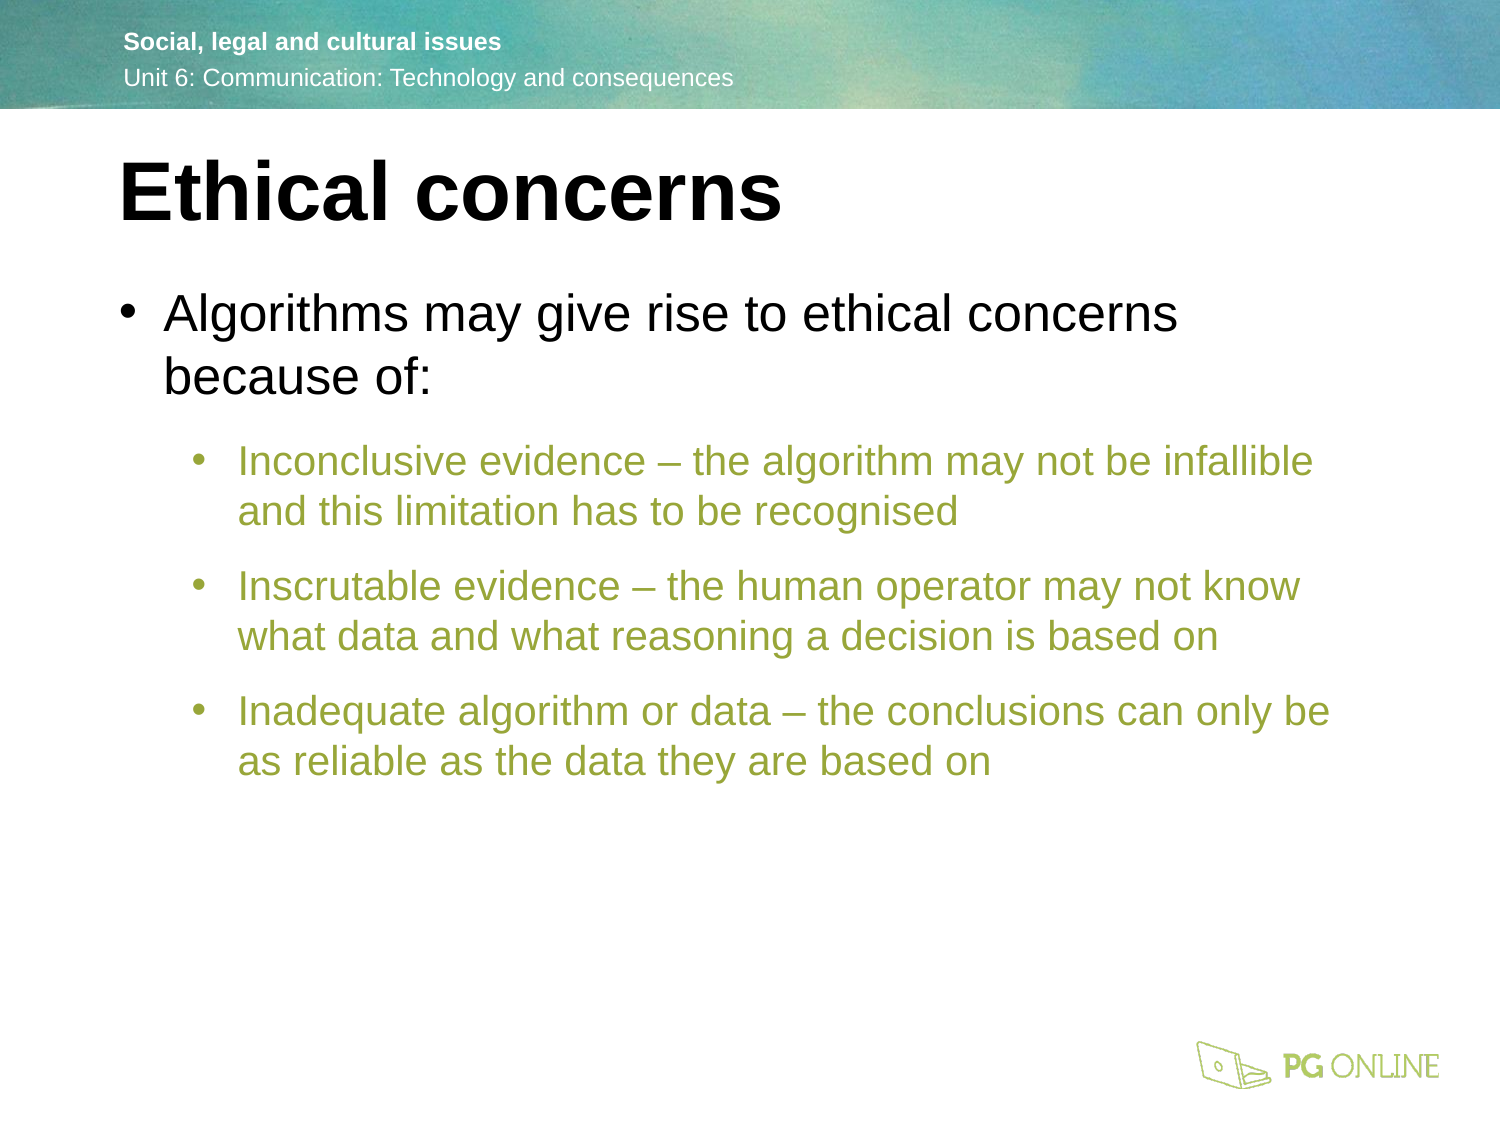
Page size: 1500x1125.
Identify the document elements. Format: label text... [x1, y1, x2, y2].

list Ethical concerns [118, 148, 1401, 259]
list Algorithms may give rise to ethical concerns because of: Inconclusive evidence – the algorithm may not be infallible and this limitation has to be recognised Inscrutable evidence – the human operator may not know what data and what reasoning a decision is based on Inadequate algorithm or data – the conclusions can only be as reliable as the data they are based on [118, 279, 1398, 847]
picture [0, 0, 1500, 109]
